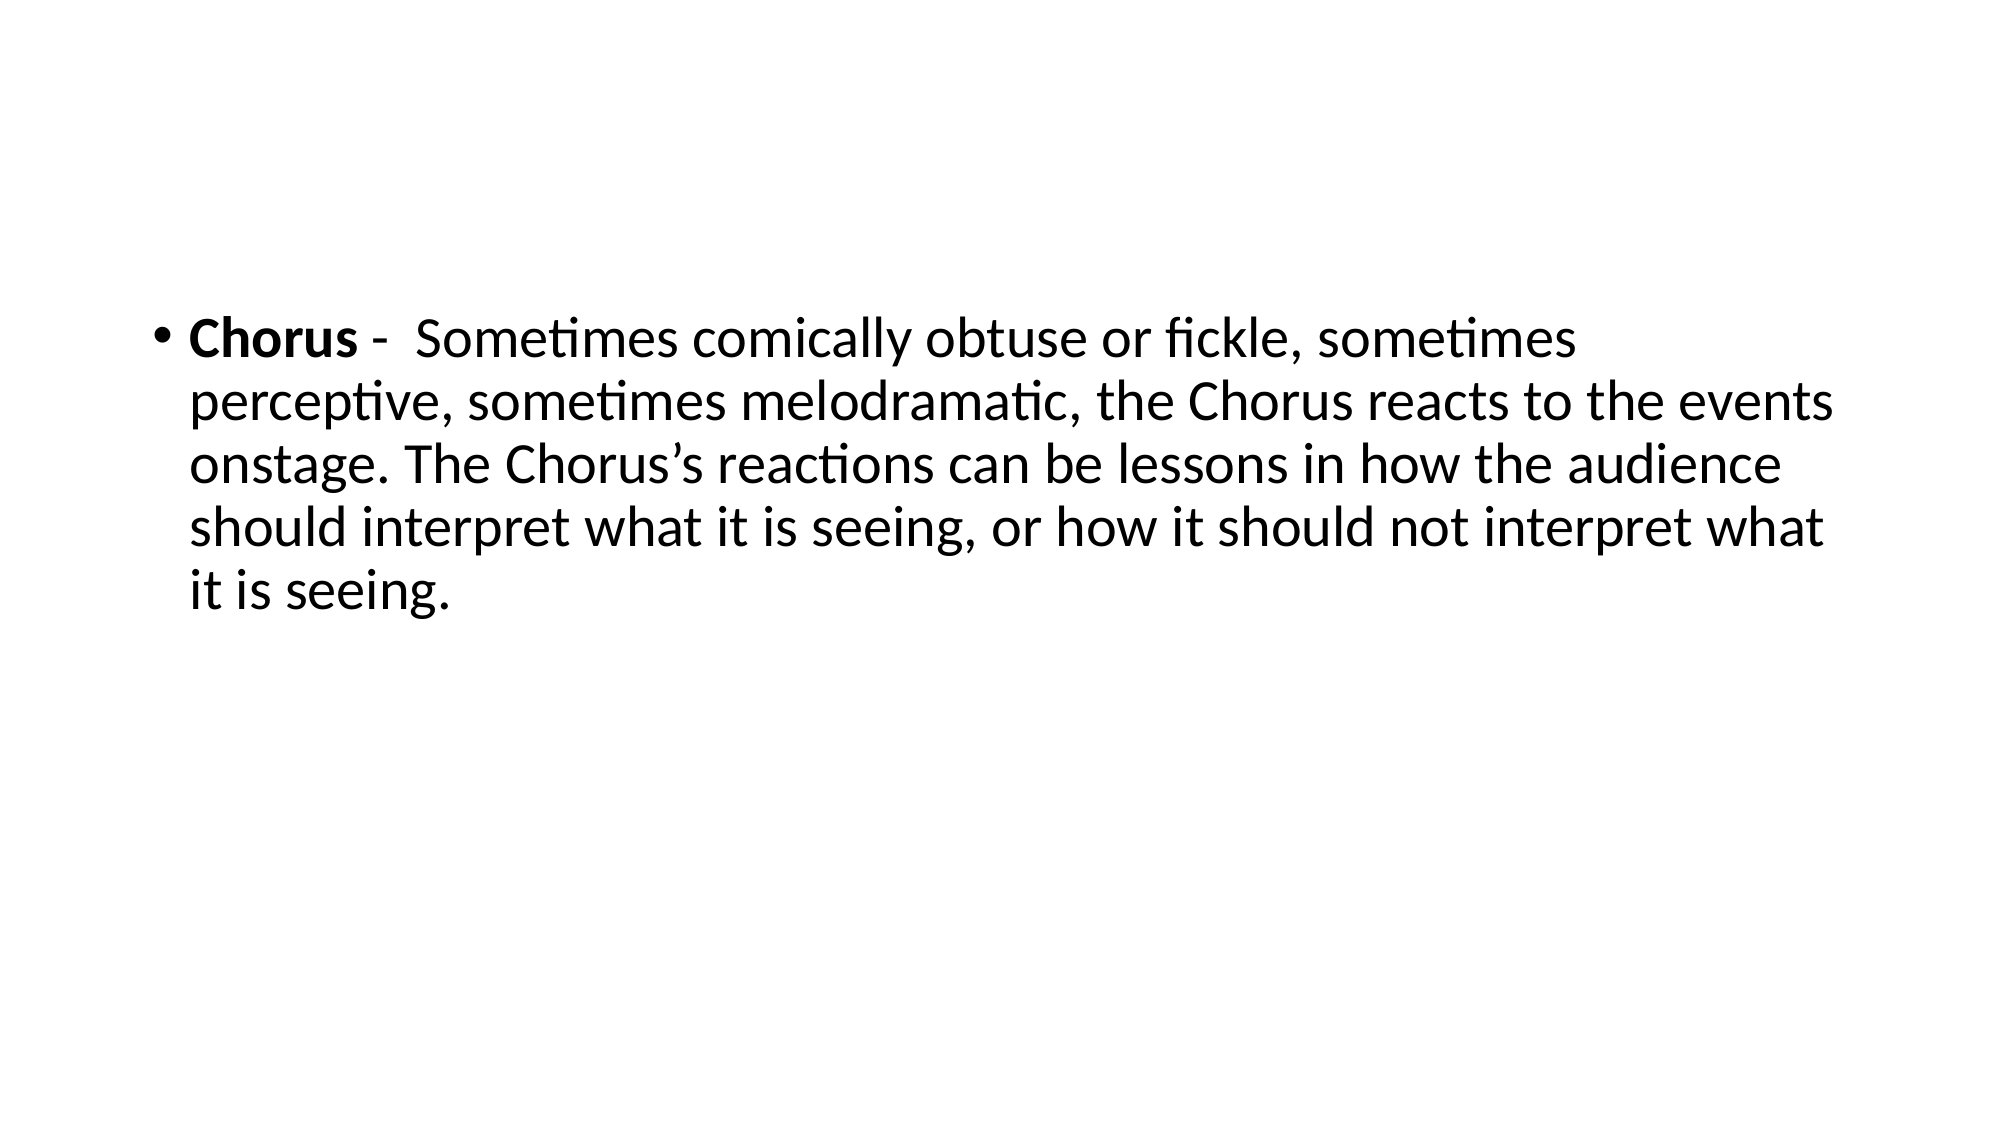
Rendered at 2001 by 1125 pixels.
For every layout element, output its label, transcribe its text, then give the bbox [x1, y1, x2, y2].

list Chorus - Sometimes comically obtuse or fickle, sometimes perceptive, sometimes melodramatic, the Chorus reacts to the events onstage. The Chorus’s reactions can be lessons in how the audience should interpret what it is seeing, or how it should not interpret what it is seeing. [137, 299, 1863, 1014]
